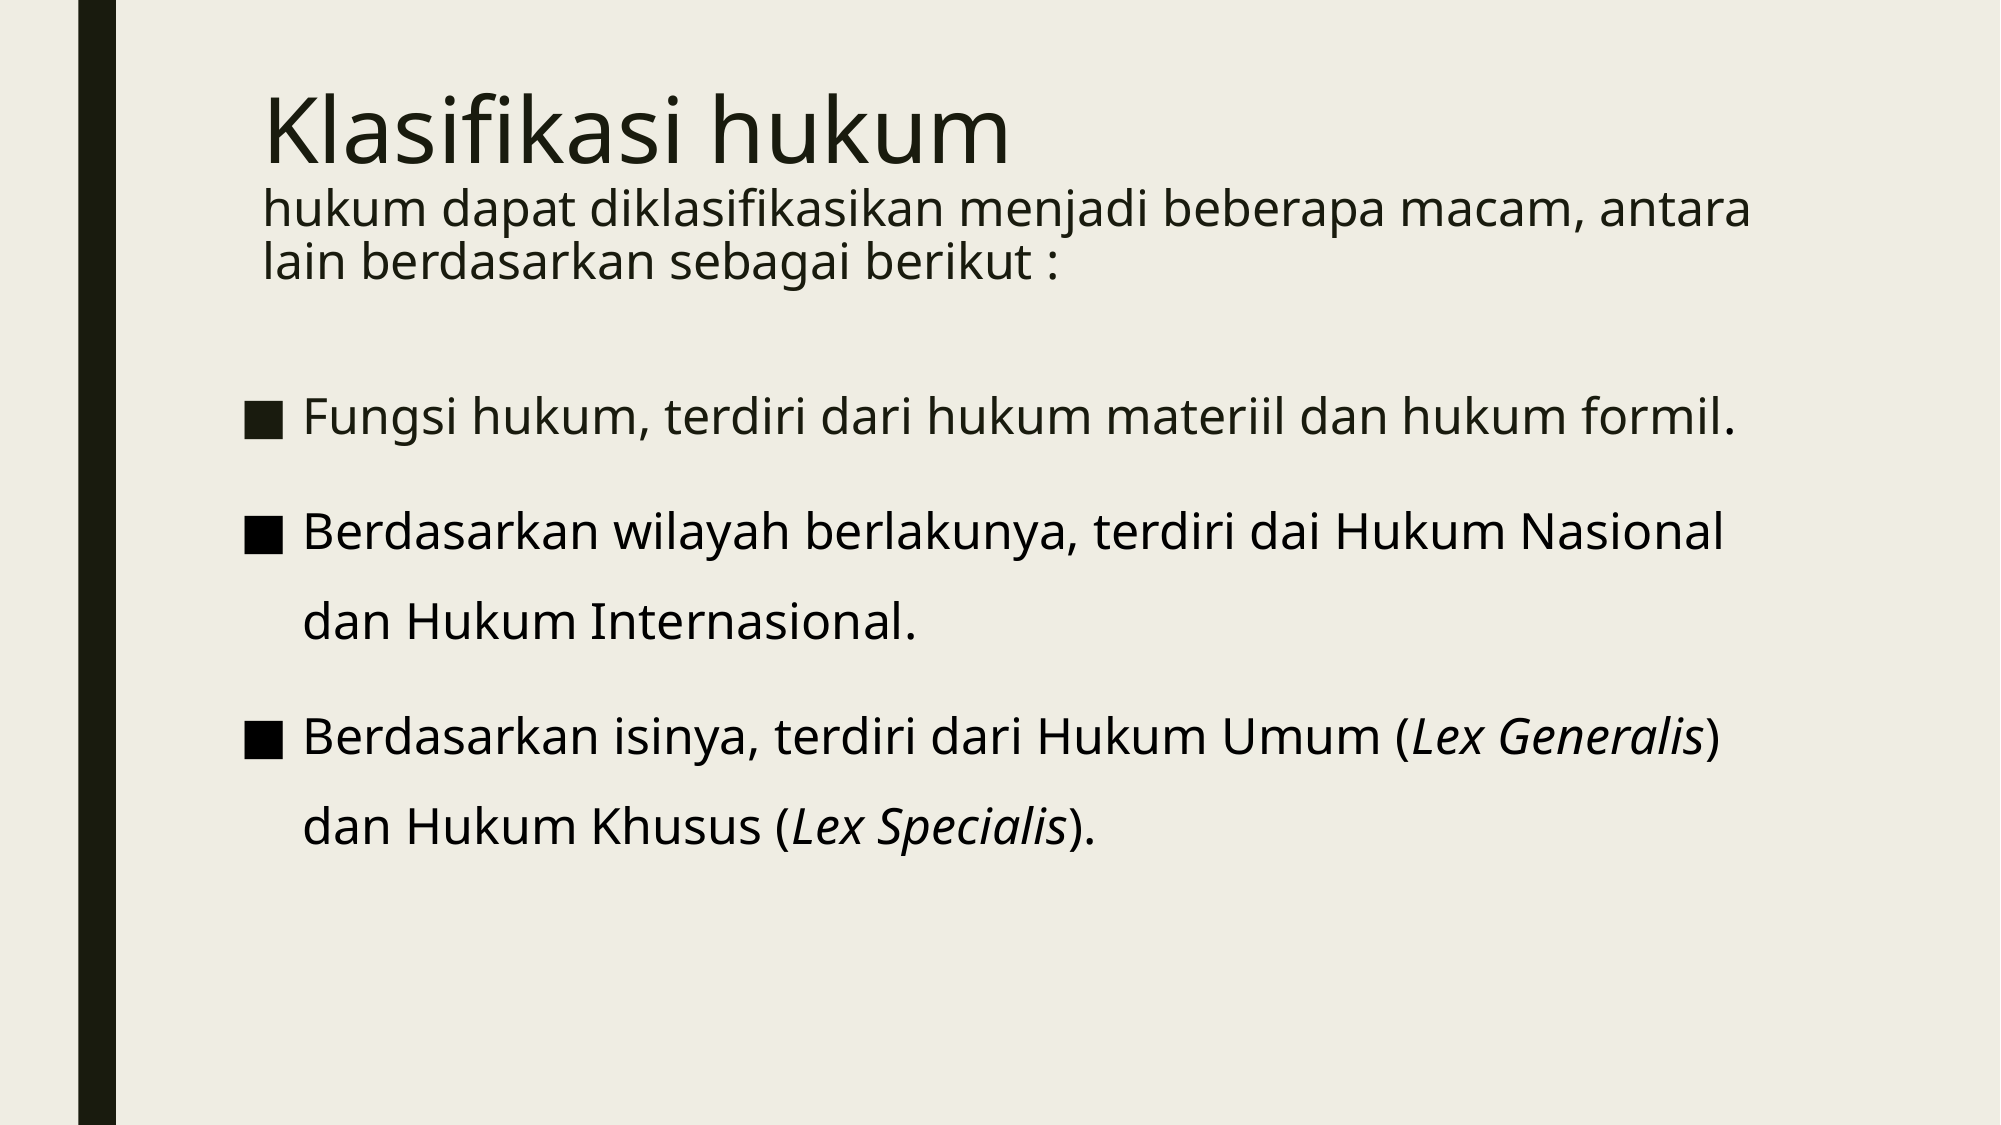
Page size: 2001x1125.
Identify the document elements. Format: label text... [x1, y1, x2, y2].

list Fungsi hukum, terdiri dari hukum materiil dan hukum formil. Berdasarkan wilayah berlakunya, terdiri dai Hukum Nasional dan Hukum Internasional. Berdasarkan isinya, terdiri dari Hukum Umum (Lex Generalis) dan Hukum Khusus (Lex Specialis). [225, 346, 1800, 1125]
title Klasifikasi hukum hukum dapat diklasifikasikan menjadi beberapa macam, antara lain berdasarkan sebagai berikut : [247, 78, 1823, 331]
